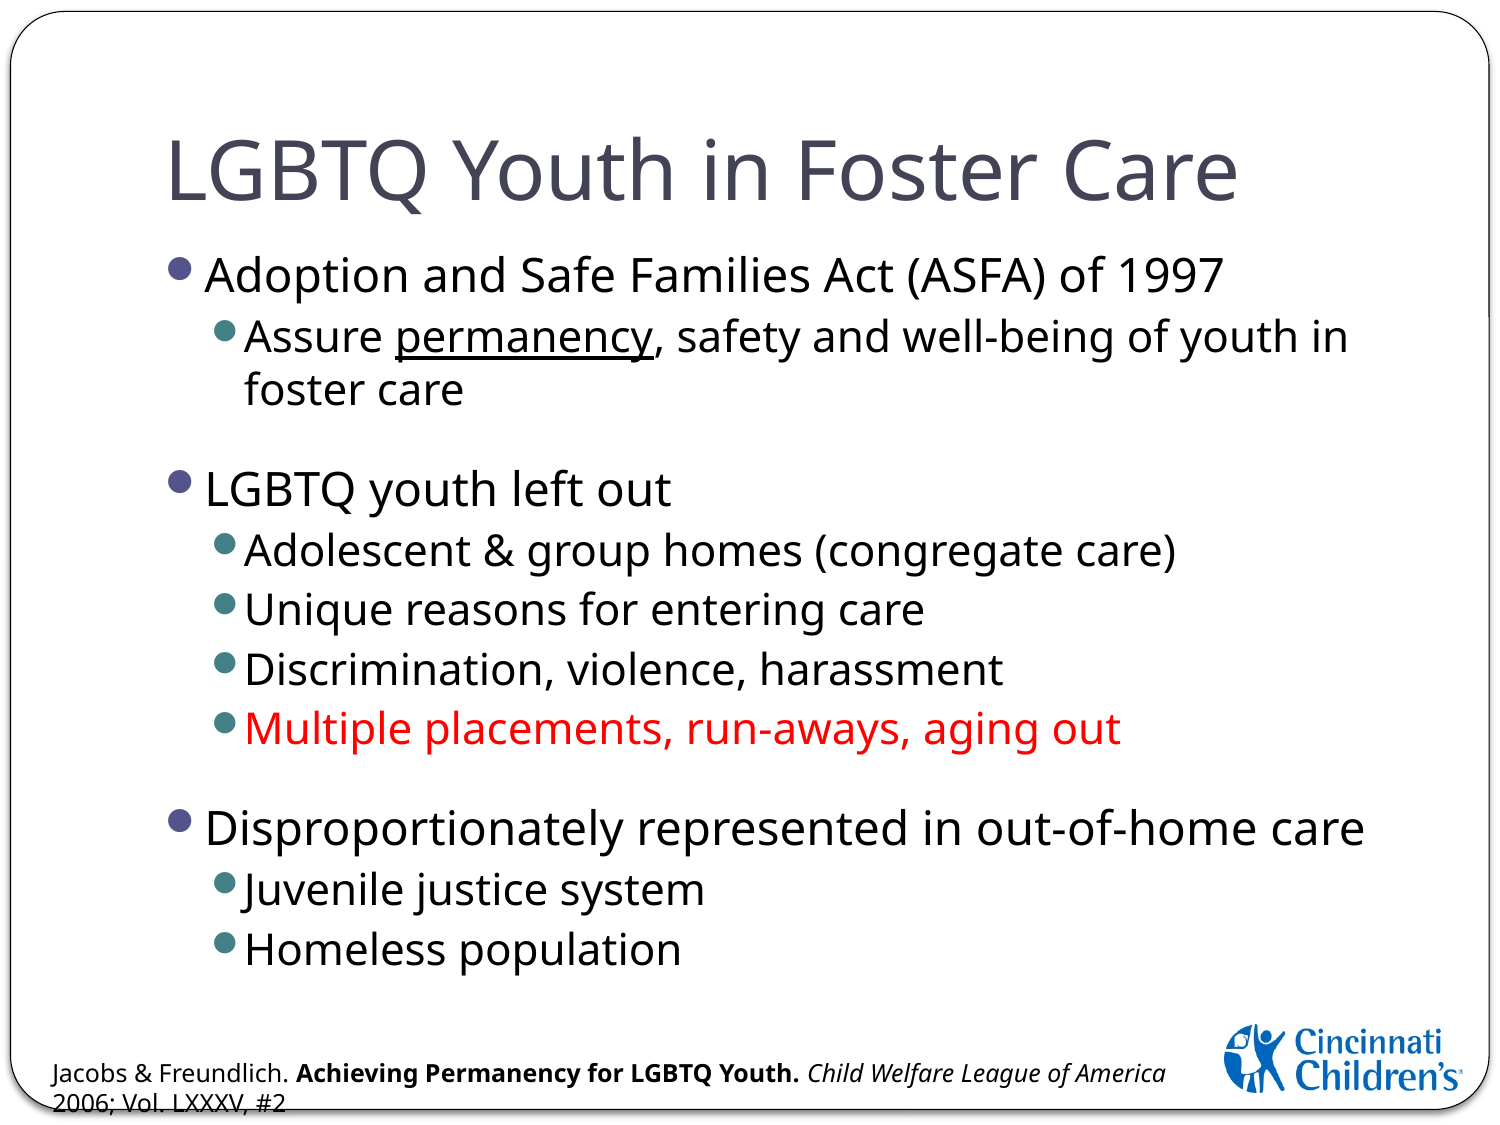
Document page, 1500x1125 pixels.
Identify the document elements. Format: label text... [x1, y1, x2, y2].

text_box Jacobs & Freundlich. Achieving Permanency for LGBTQ Youth. Child Welfare League of America 2006; Vol. LXXXV, #2 [37, 1049, 1225, 1125]
title LGBTQ Youth in Foster Care [150, 45, 1425, 233]
list Adoption and Safe Families Act (ASFA) of 1997 Assure permanency, safety and well-being of youth in foster care LGBTQ youth left out Adolescent & group homes (congregate care) Unique reasons for entering care Discrimination, violence, harassment Multiple placements, run-aways, aging out Disproportionately represented in out-of-home care Juvenile justice system Homeless population [150, 237, 1450, 988]
picture [1224, 1024, 1464, 1093]
